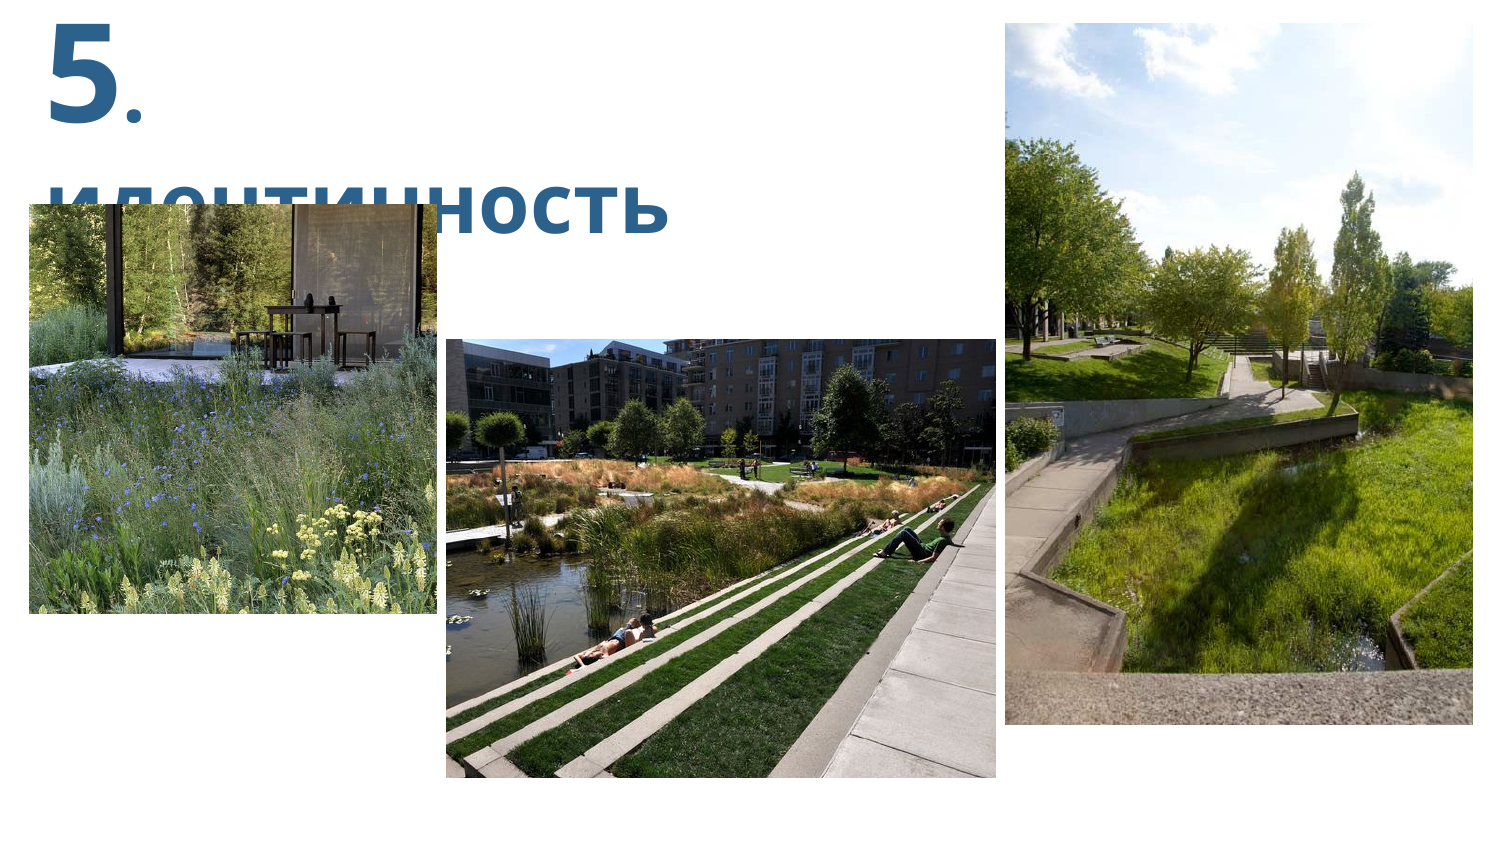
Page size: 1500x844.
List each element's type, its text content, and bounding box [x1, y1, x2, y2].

text_box 5. идентичность [29, 0, 805, 258]
picture [1005, 23, 1474, 726]
picture [446, 339, 996, 778]
picture [29, 204, 437, 614]
